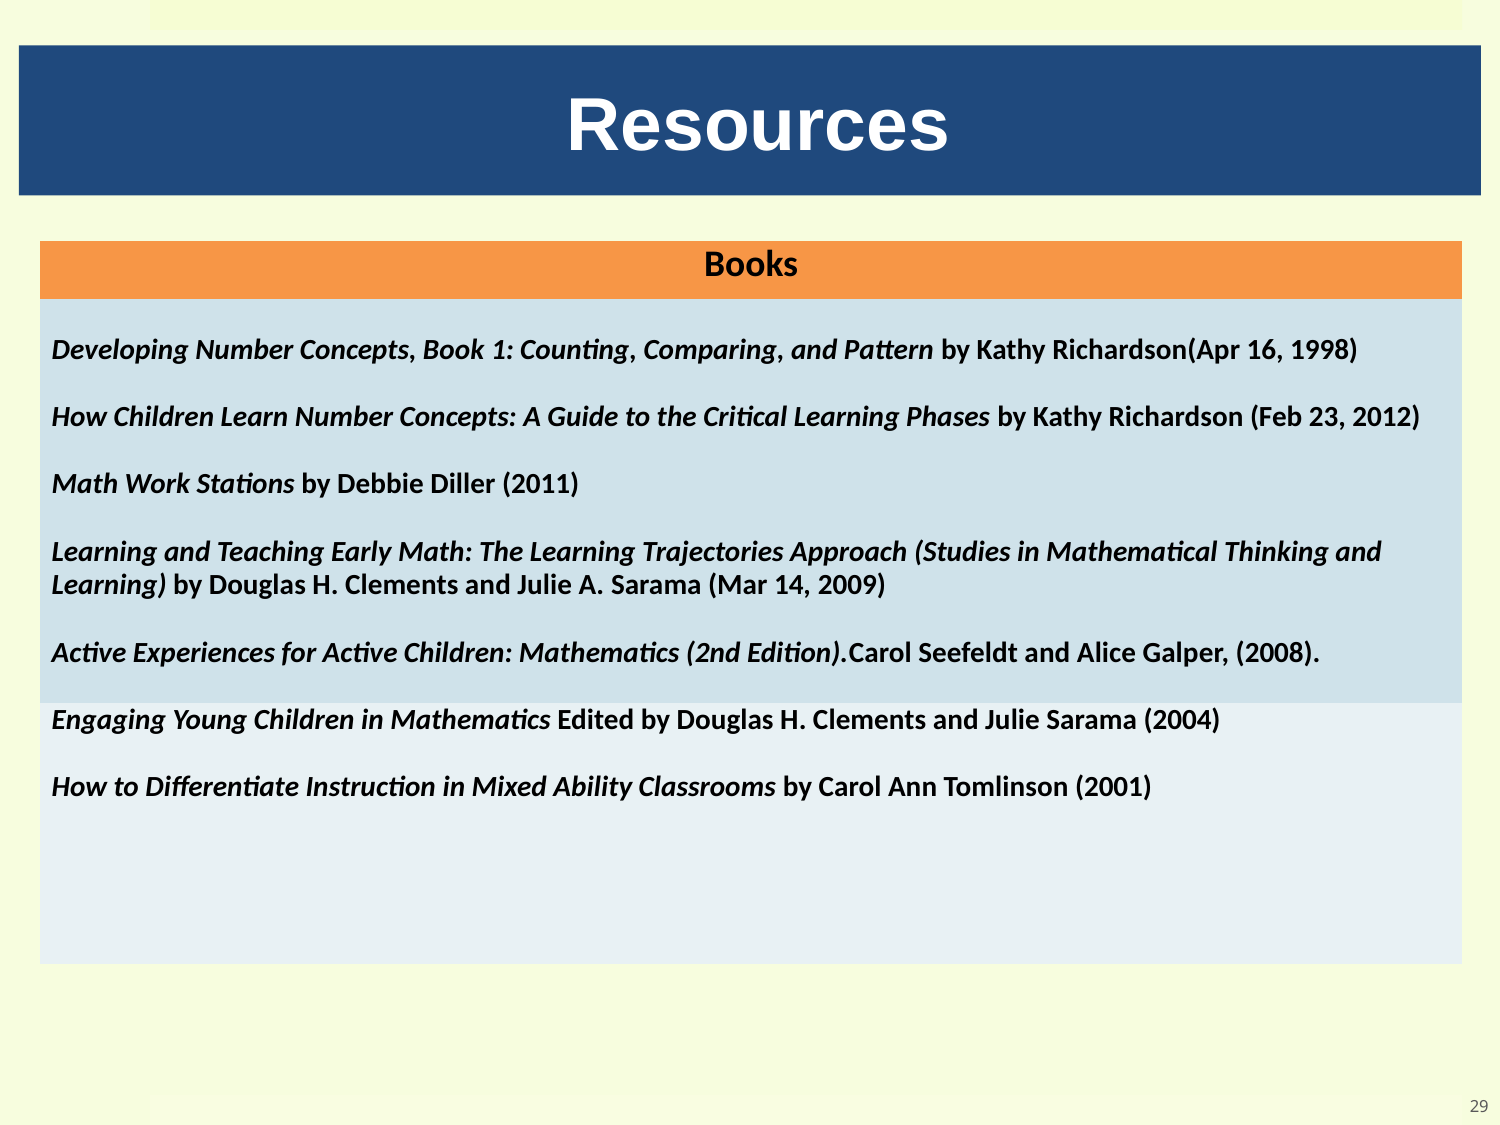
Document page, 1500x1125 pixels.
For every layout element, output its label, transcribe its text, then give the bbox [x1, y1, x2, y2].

slide_number 29 [1441, 1077, 1500, 1125]
table_cell Engaging Young Children in Mathematics Edited by Douglas H. Clements and Julie Sarama (2004) How to Differentiate Instruction in Mixed Ability Classrooms by Carol Ann Tomlinson (2001) [40, 703, 1462, 964]
table_header Books [40, 241, 1462, 299]
title Resources [18, 45, 1481, 196]
table_cell Developing Number Concepts, Book 1: Counting, Comparing, and Pattern by Kathy Richardson(Apr 16, 1998) How Children Learn Number Concepts: A Guide to the Critical Learning Phases by Kathy Richardson (Feb 23, 2012) Math Work Stations by Debbie Diller (2011) Learning and Teaching Early Math: The Learning Trajectories Approach (Studies in Mathematical Thinking and Learning) by Douglas H. Clements and Julie A. Sarama (Mar 14, 2009) Active Experiences for Active Children: Mathematics (2nd Edition).Carol Seefeldt and Alice Galper, (2008). [40, 299, 1462, 703]
